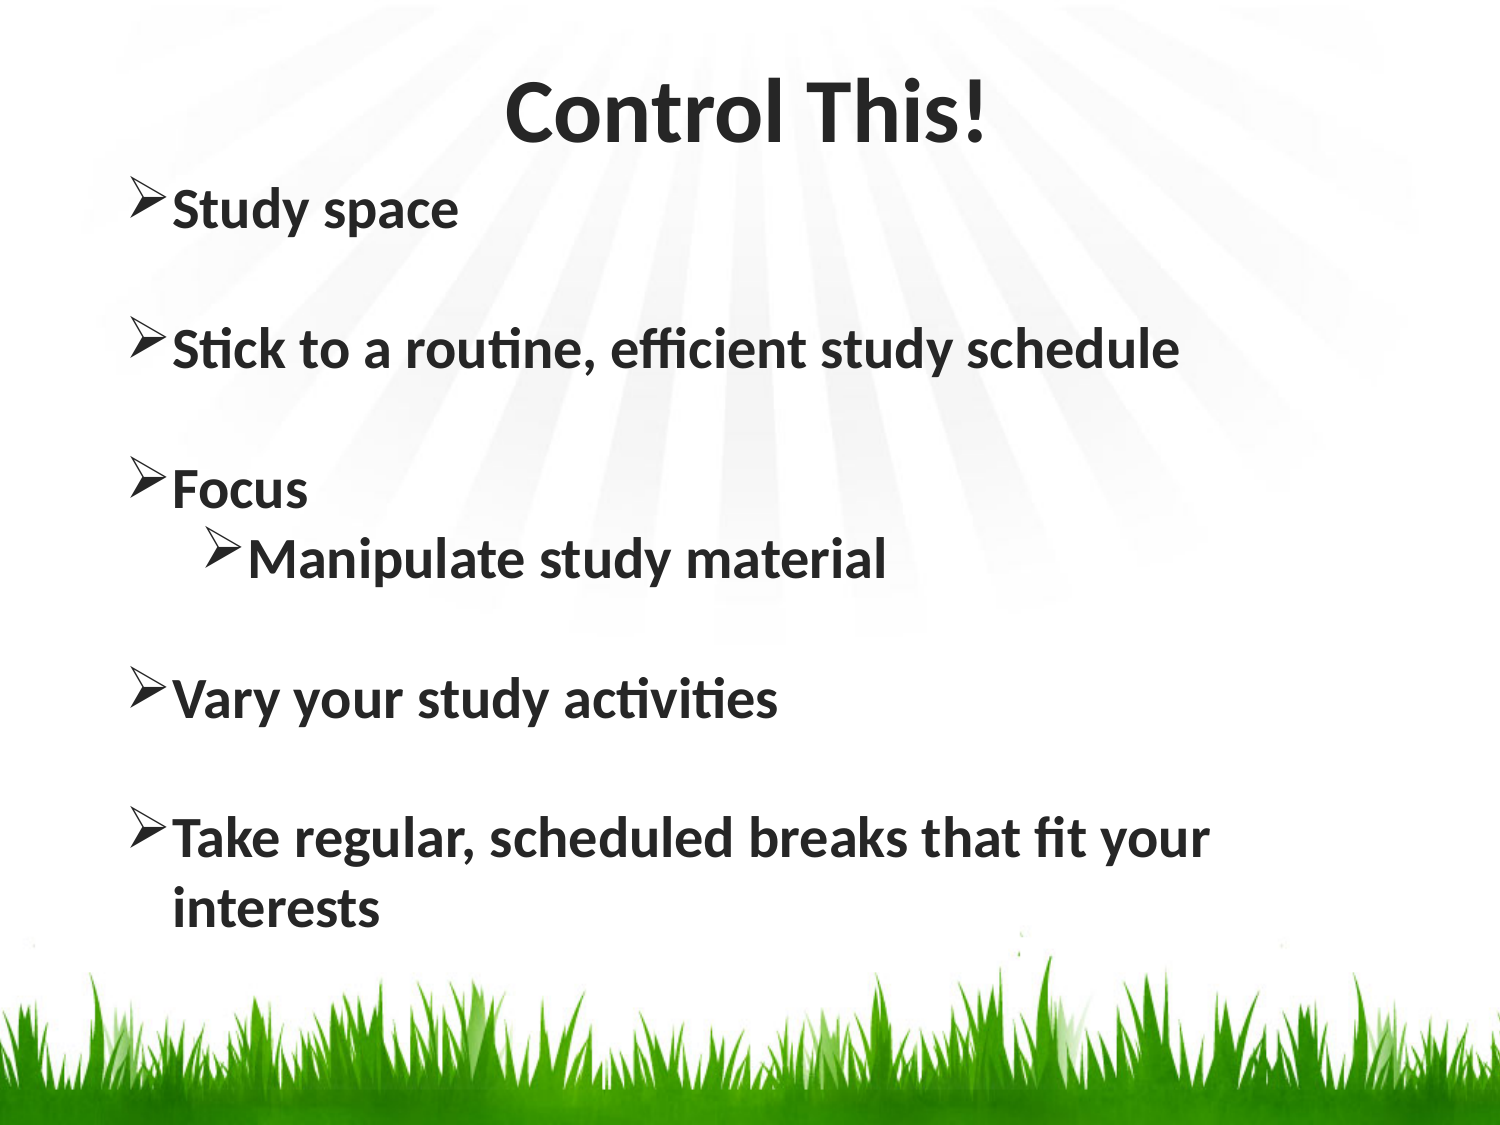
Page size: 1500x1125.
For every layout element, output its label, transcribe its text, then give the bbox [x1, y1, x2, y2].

title Control This! [73, 12, 1424, 200]
picture [0, 0, 1500, 1125]
text_box Study space Stick to a routine, efficient study schedule Focus Manipulate study material Vary your study activities Take regular, scheduled breaks that fit your interests [110, 162, 1386, 997]
